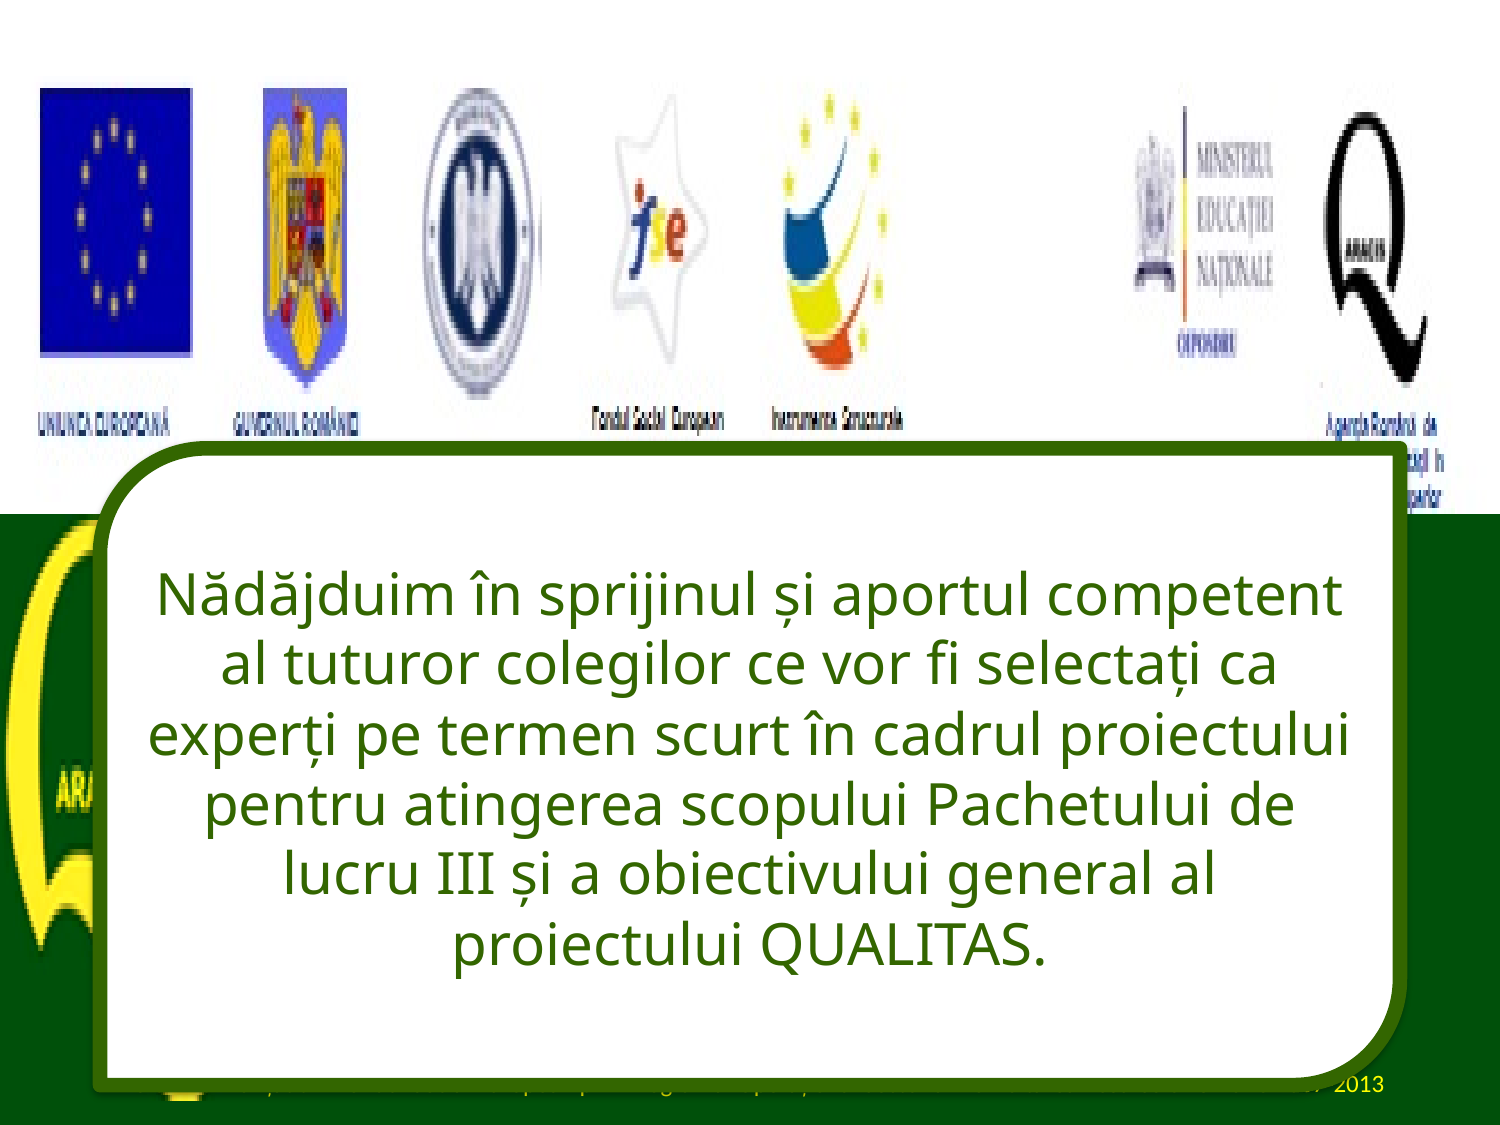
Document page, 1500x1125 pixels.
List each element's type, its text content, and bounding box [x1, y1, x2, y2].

text_box Nădăjduim în sprijinul şi aportul competent al tuturor colegilor ce vor fi selectaţi ca experţi pe termen scurt în cadrul proiectului pentru atingerea scopului Pachetului de lucru III şi a obiectivului general al proiectului QUALITAS. [96, 445, 1404, 1089]
picture [0, 0, 1500, 1125]
footer Proiect cofinanţat din Fondul Social European prin Programul Operaţional Sectorial Dezvoltarea Resurselor Umane 2007-2013 [50, 1052, 1450, 1113]
